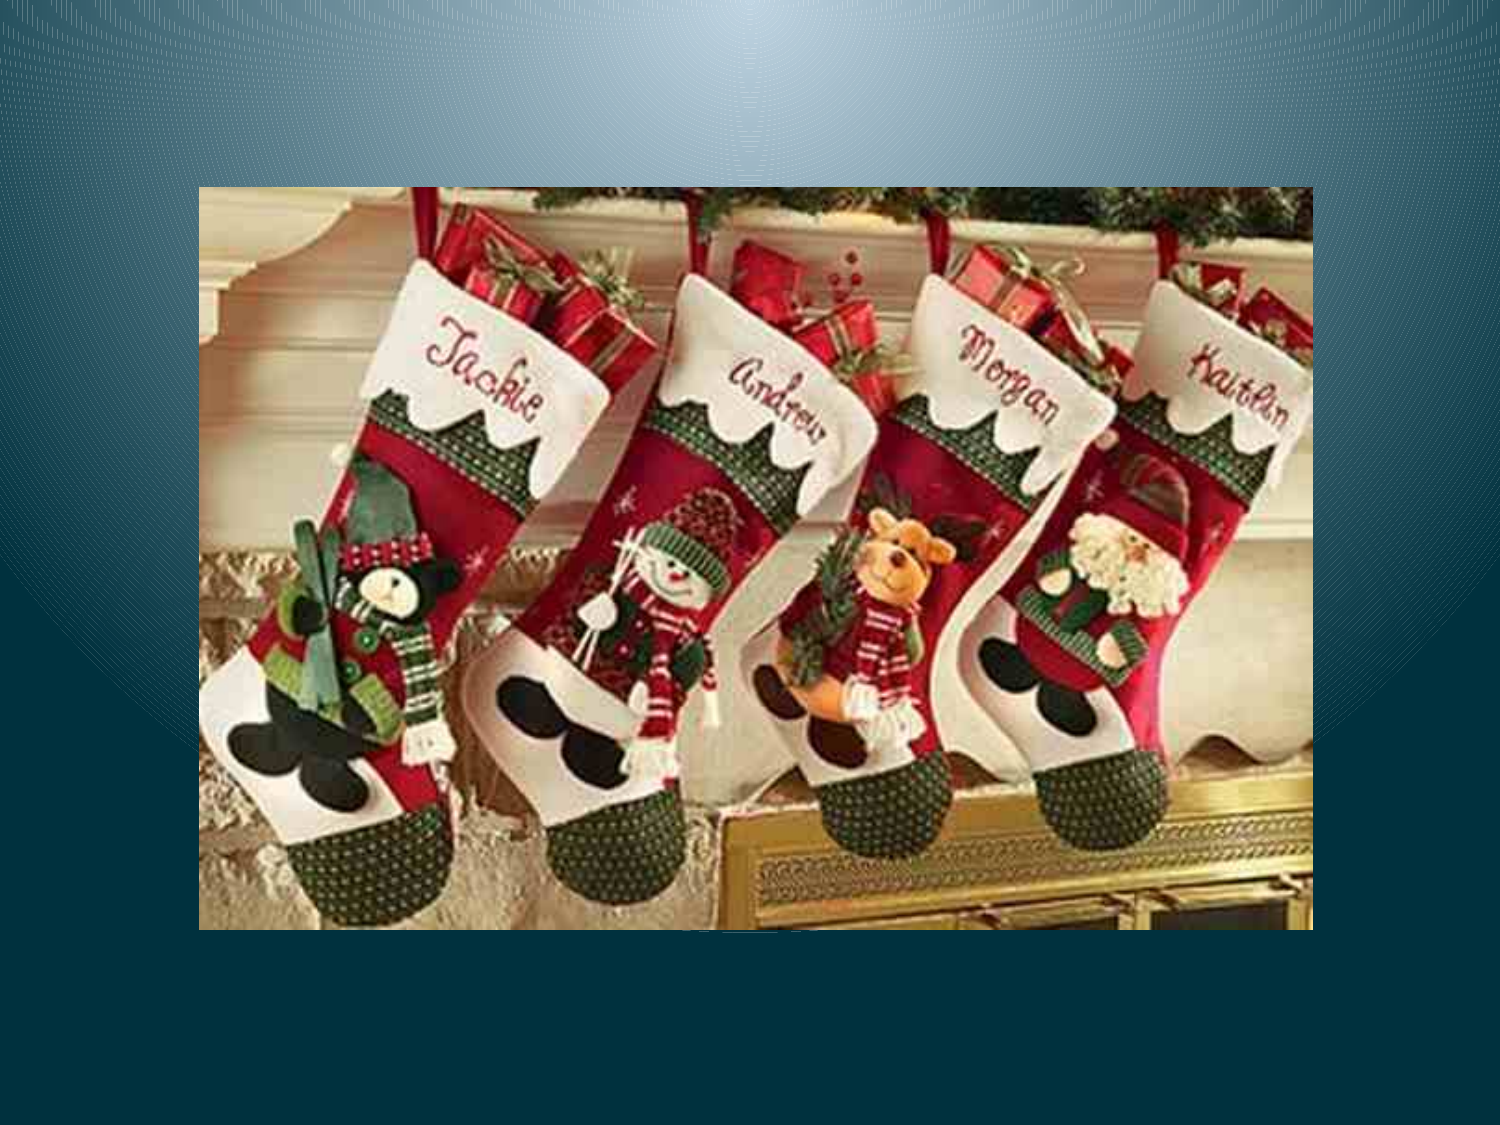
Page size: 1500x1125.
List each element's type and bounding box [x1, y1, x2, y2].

picture [1316, 701, 1321, 709]
list [198, 187, 1314, 931]
